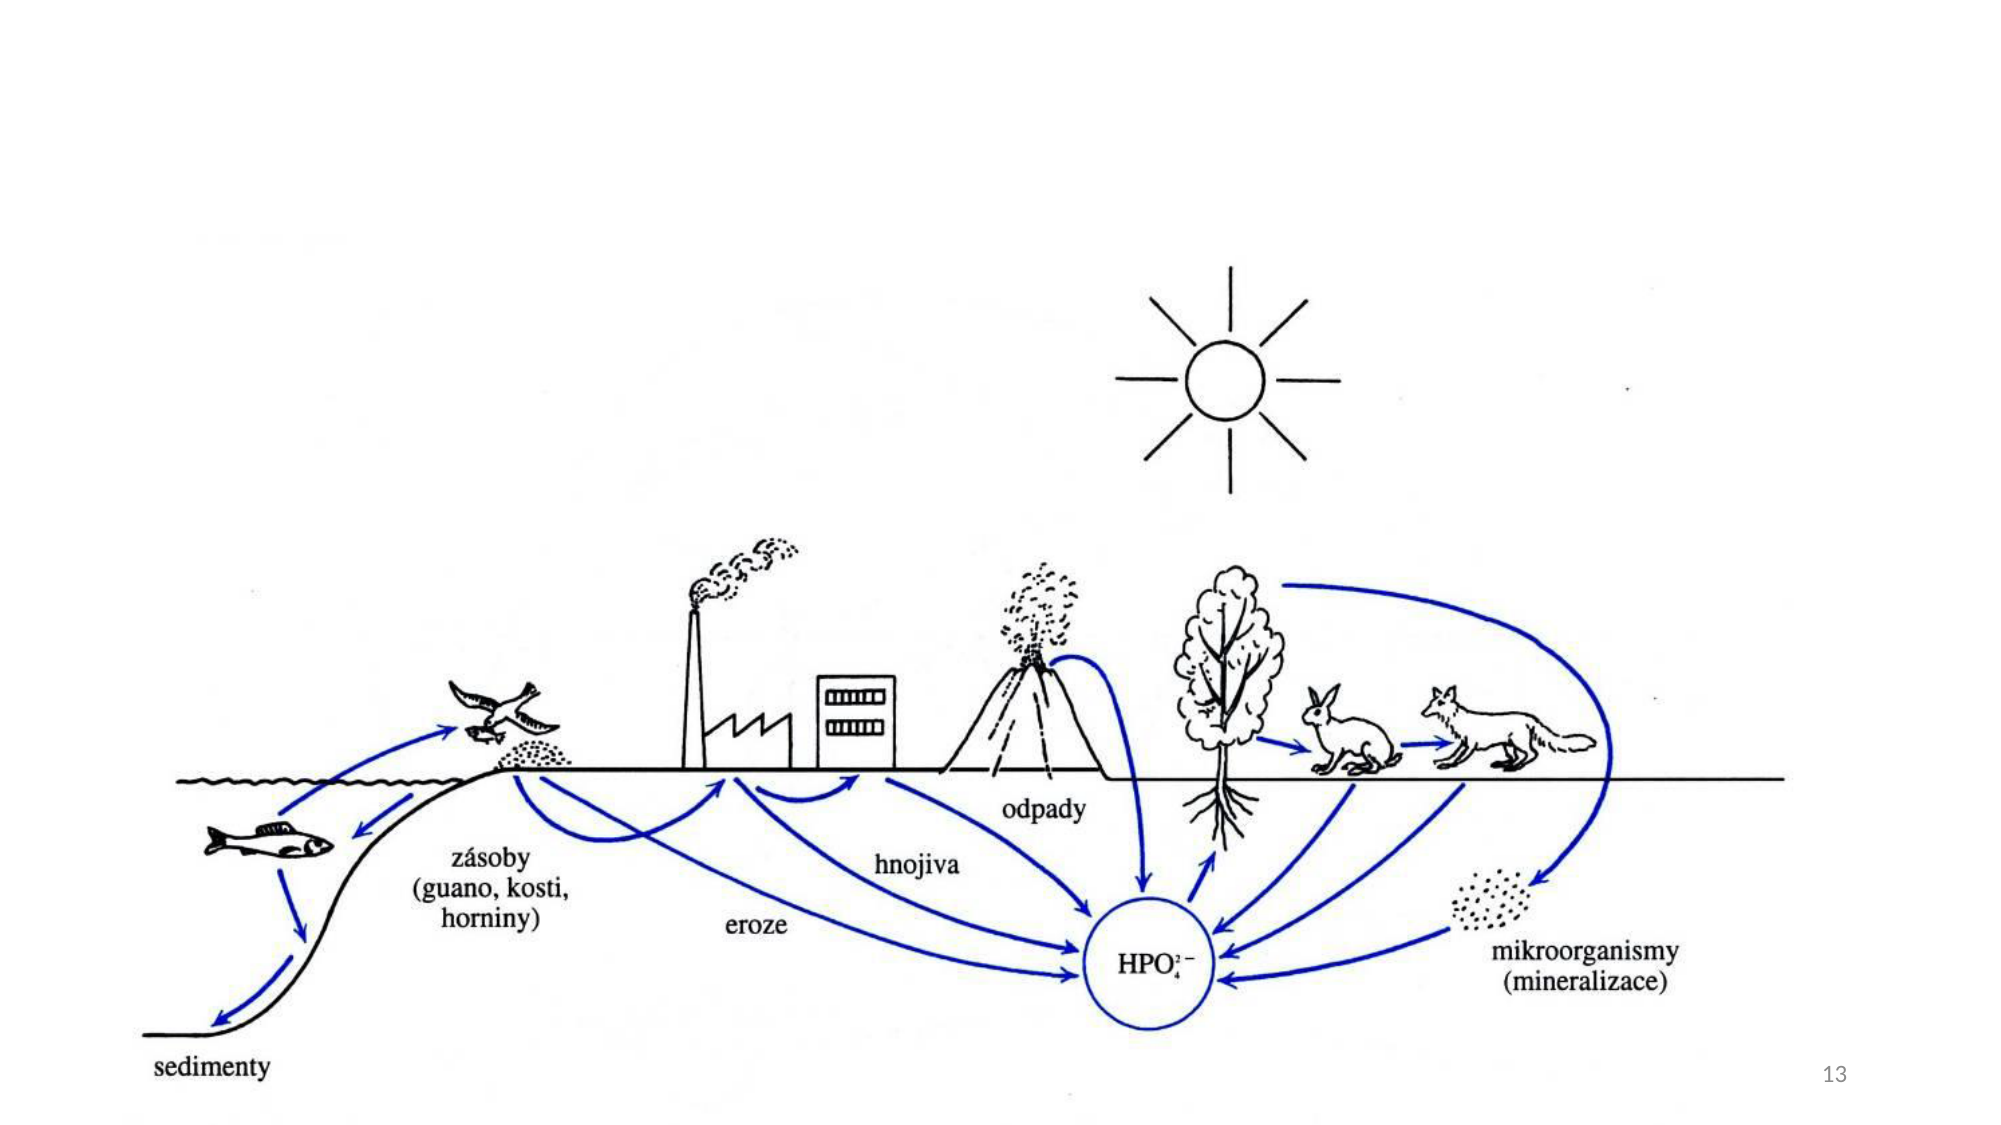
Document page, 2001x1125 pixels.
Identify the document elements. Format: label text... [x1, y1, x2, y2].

picture [122, 234, 1803, 1125]
slide_number 13 [1803, 1042, 1863, 1103]
